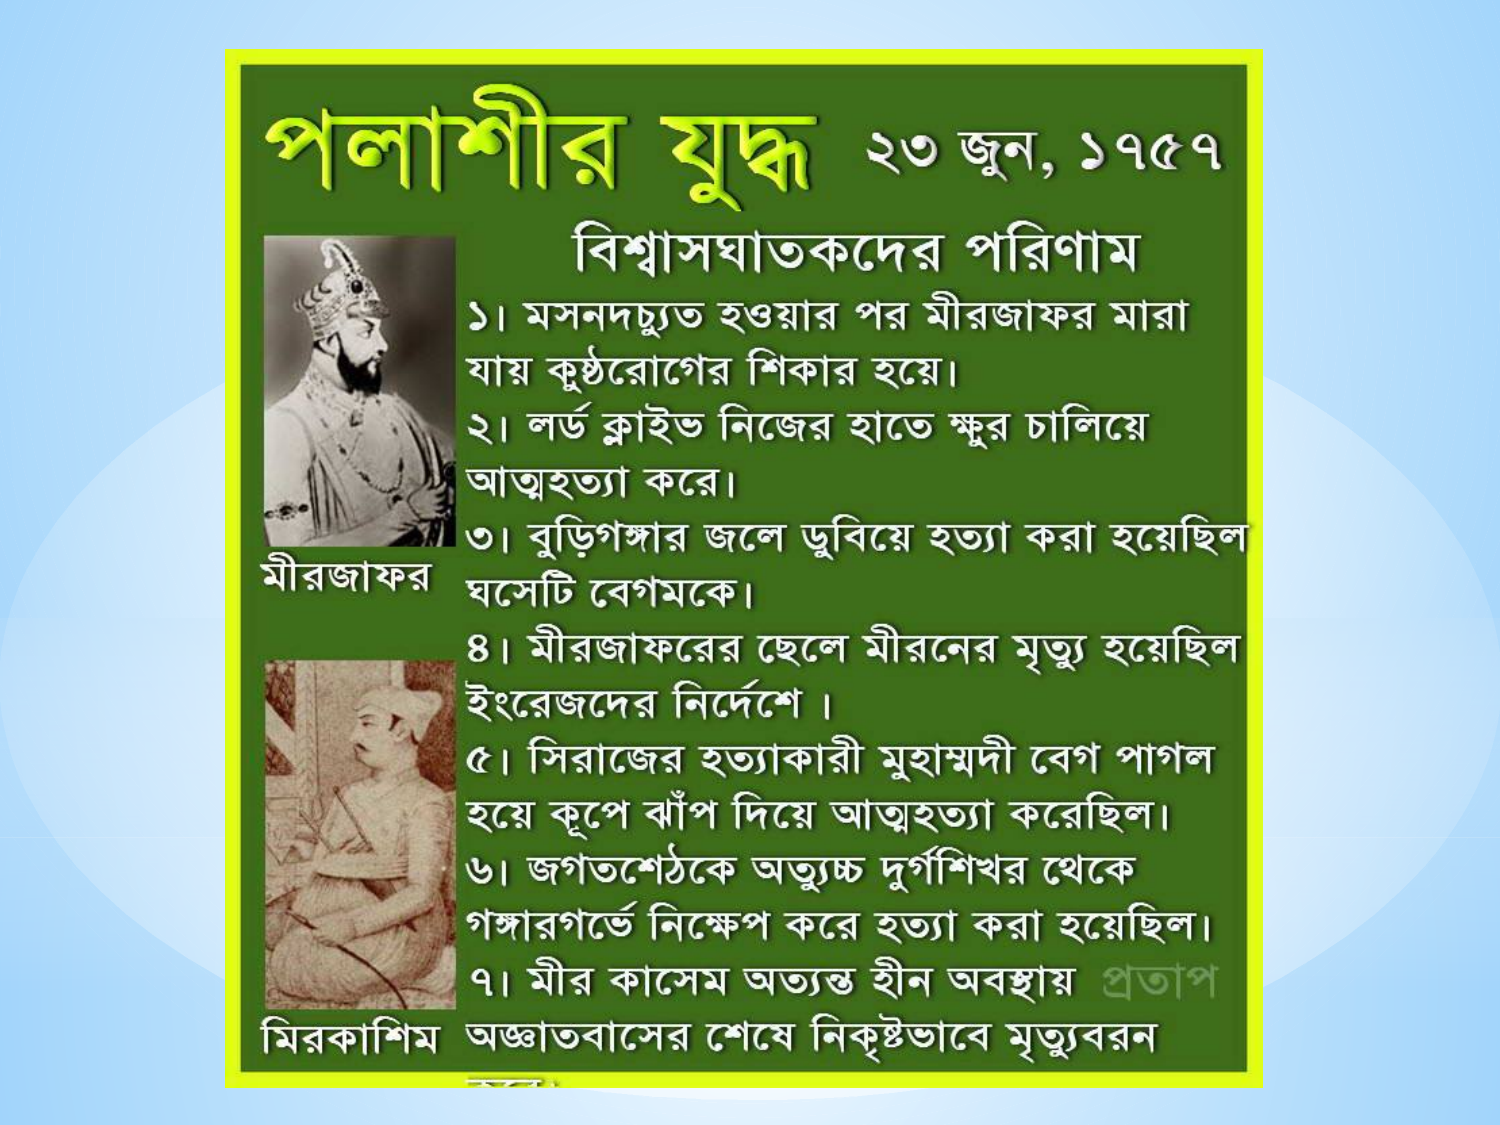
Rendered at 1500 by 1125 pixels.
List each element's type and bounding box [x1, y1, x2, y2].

picture [224, 49, 1263, 1088]
